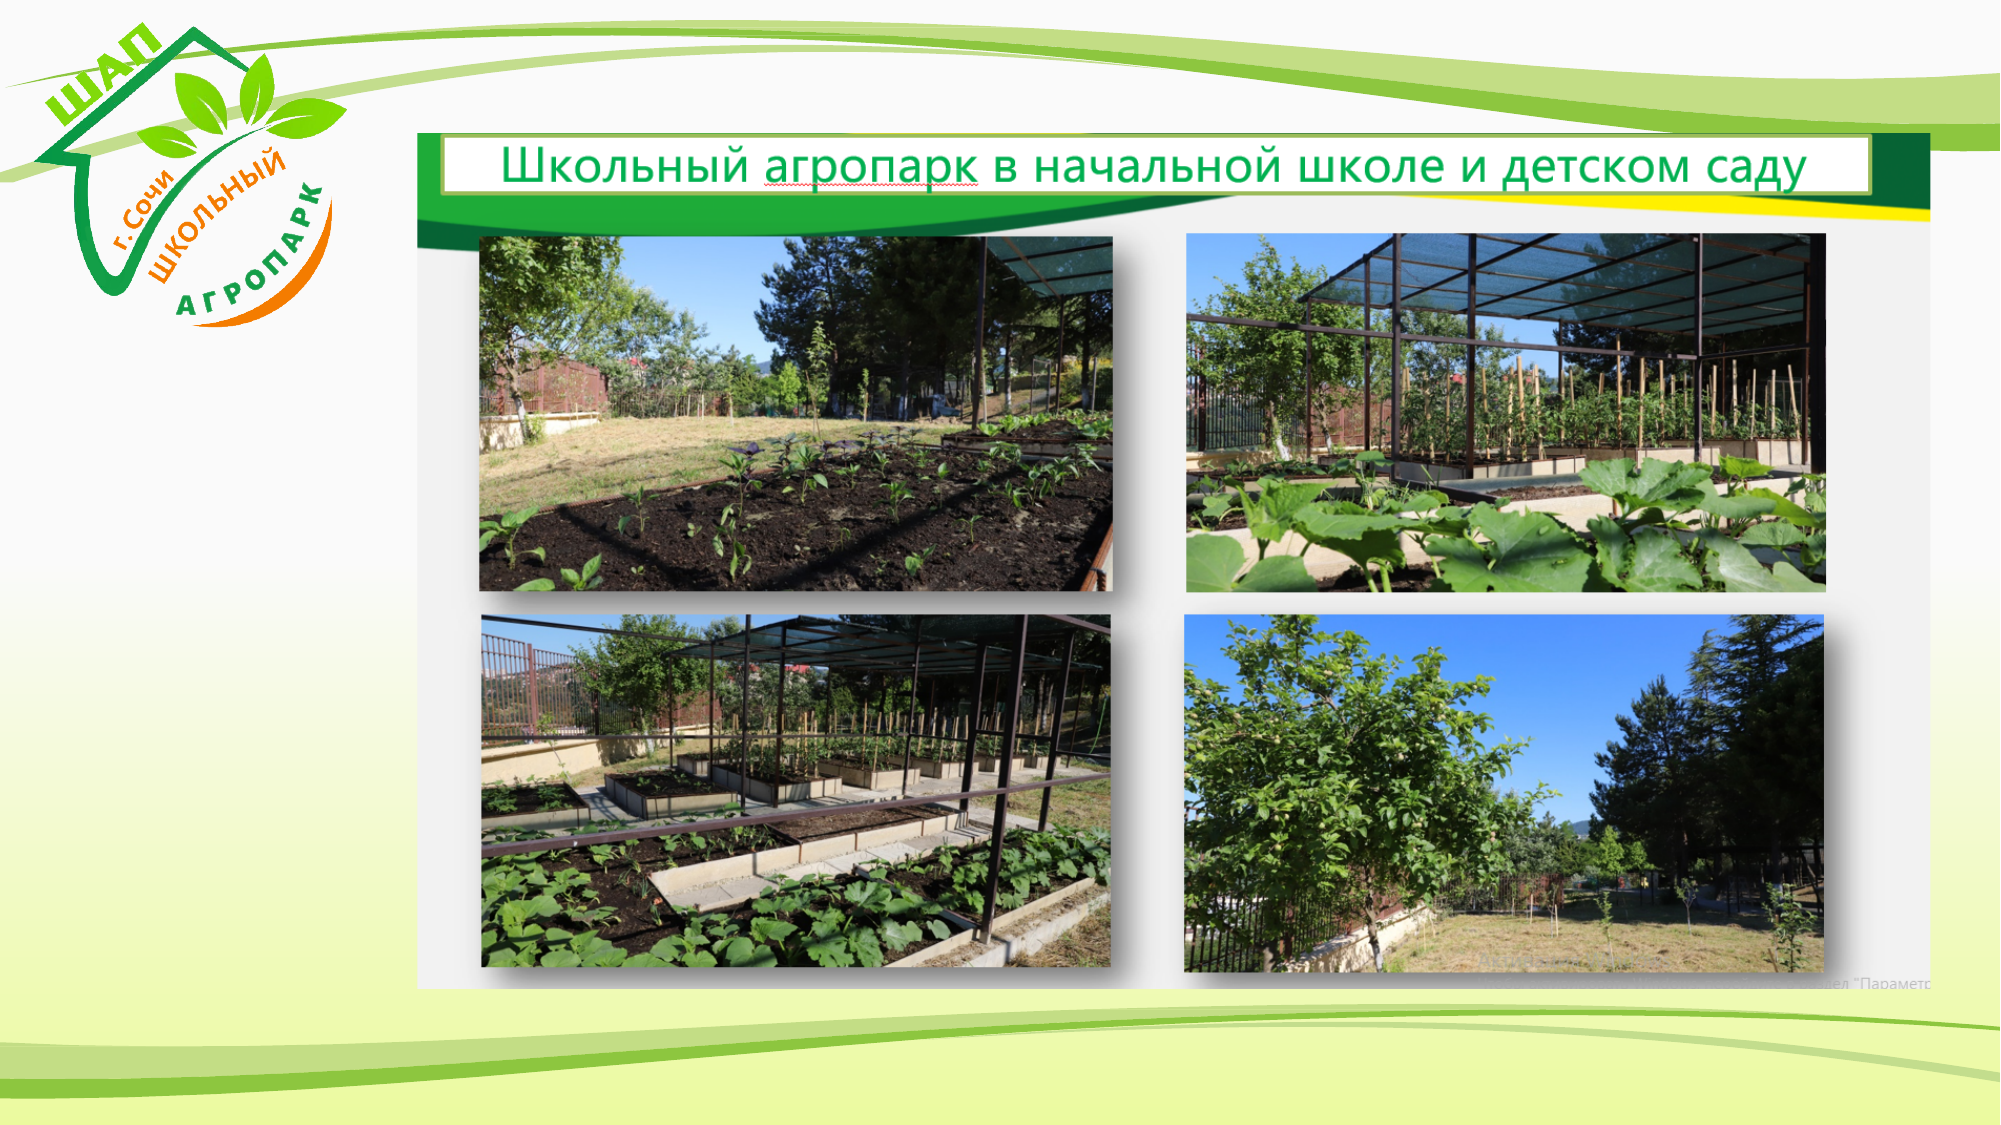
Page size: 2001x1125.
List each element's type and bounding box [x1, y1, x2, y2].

text_box [398, 19, 2000, 183]
picture [417, 133, 1931, 990]
text_box [0, 1003, 2000, 1122]
picture [0, 0, 398, 357]
